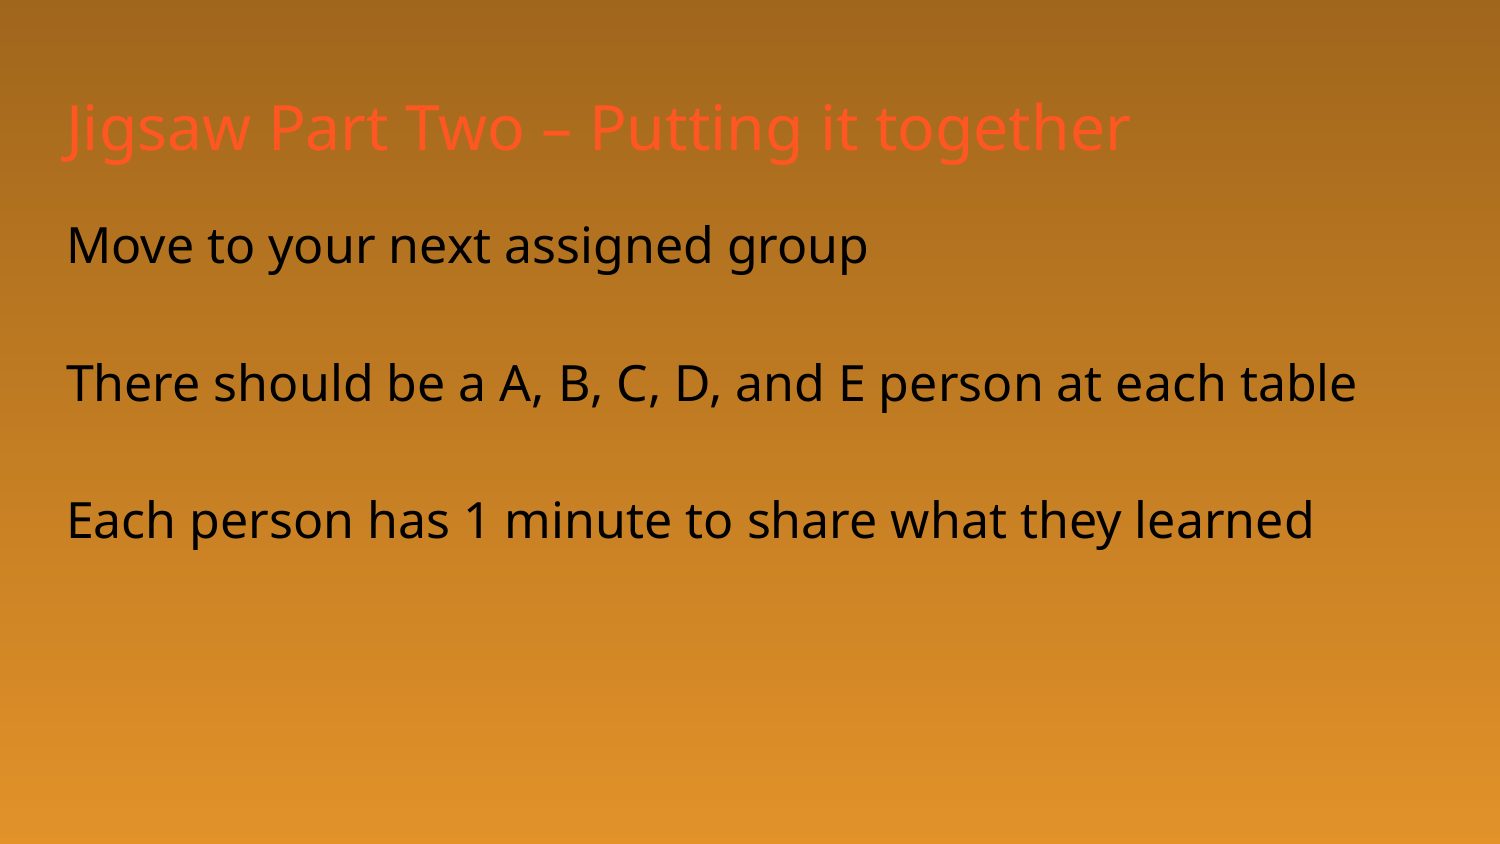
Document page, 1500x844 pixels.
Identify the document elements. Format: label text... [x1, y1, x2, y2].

list Move to your next assigned group There should be a A, B, C, D, and E person at each table Each person has 1 minute to share what they learned [51, 189, 1449, 750]
title Jigsaw Part Two – Putting it together [51, 72, 1449, 167]
text_box [0, 0, 1500, 844]
